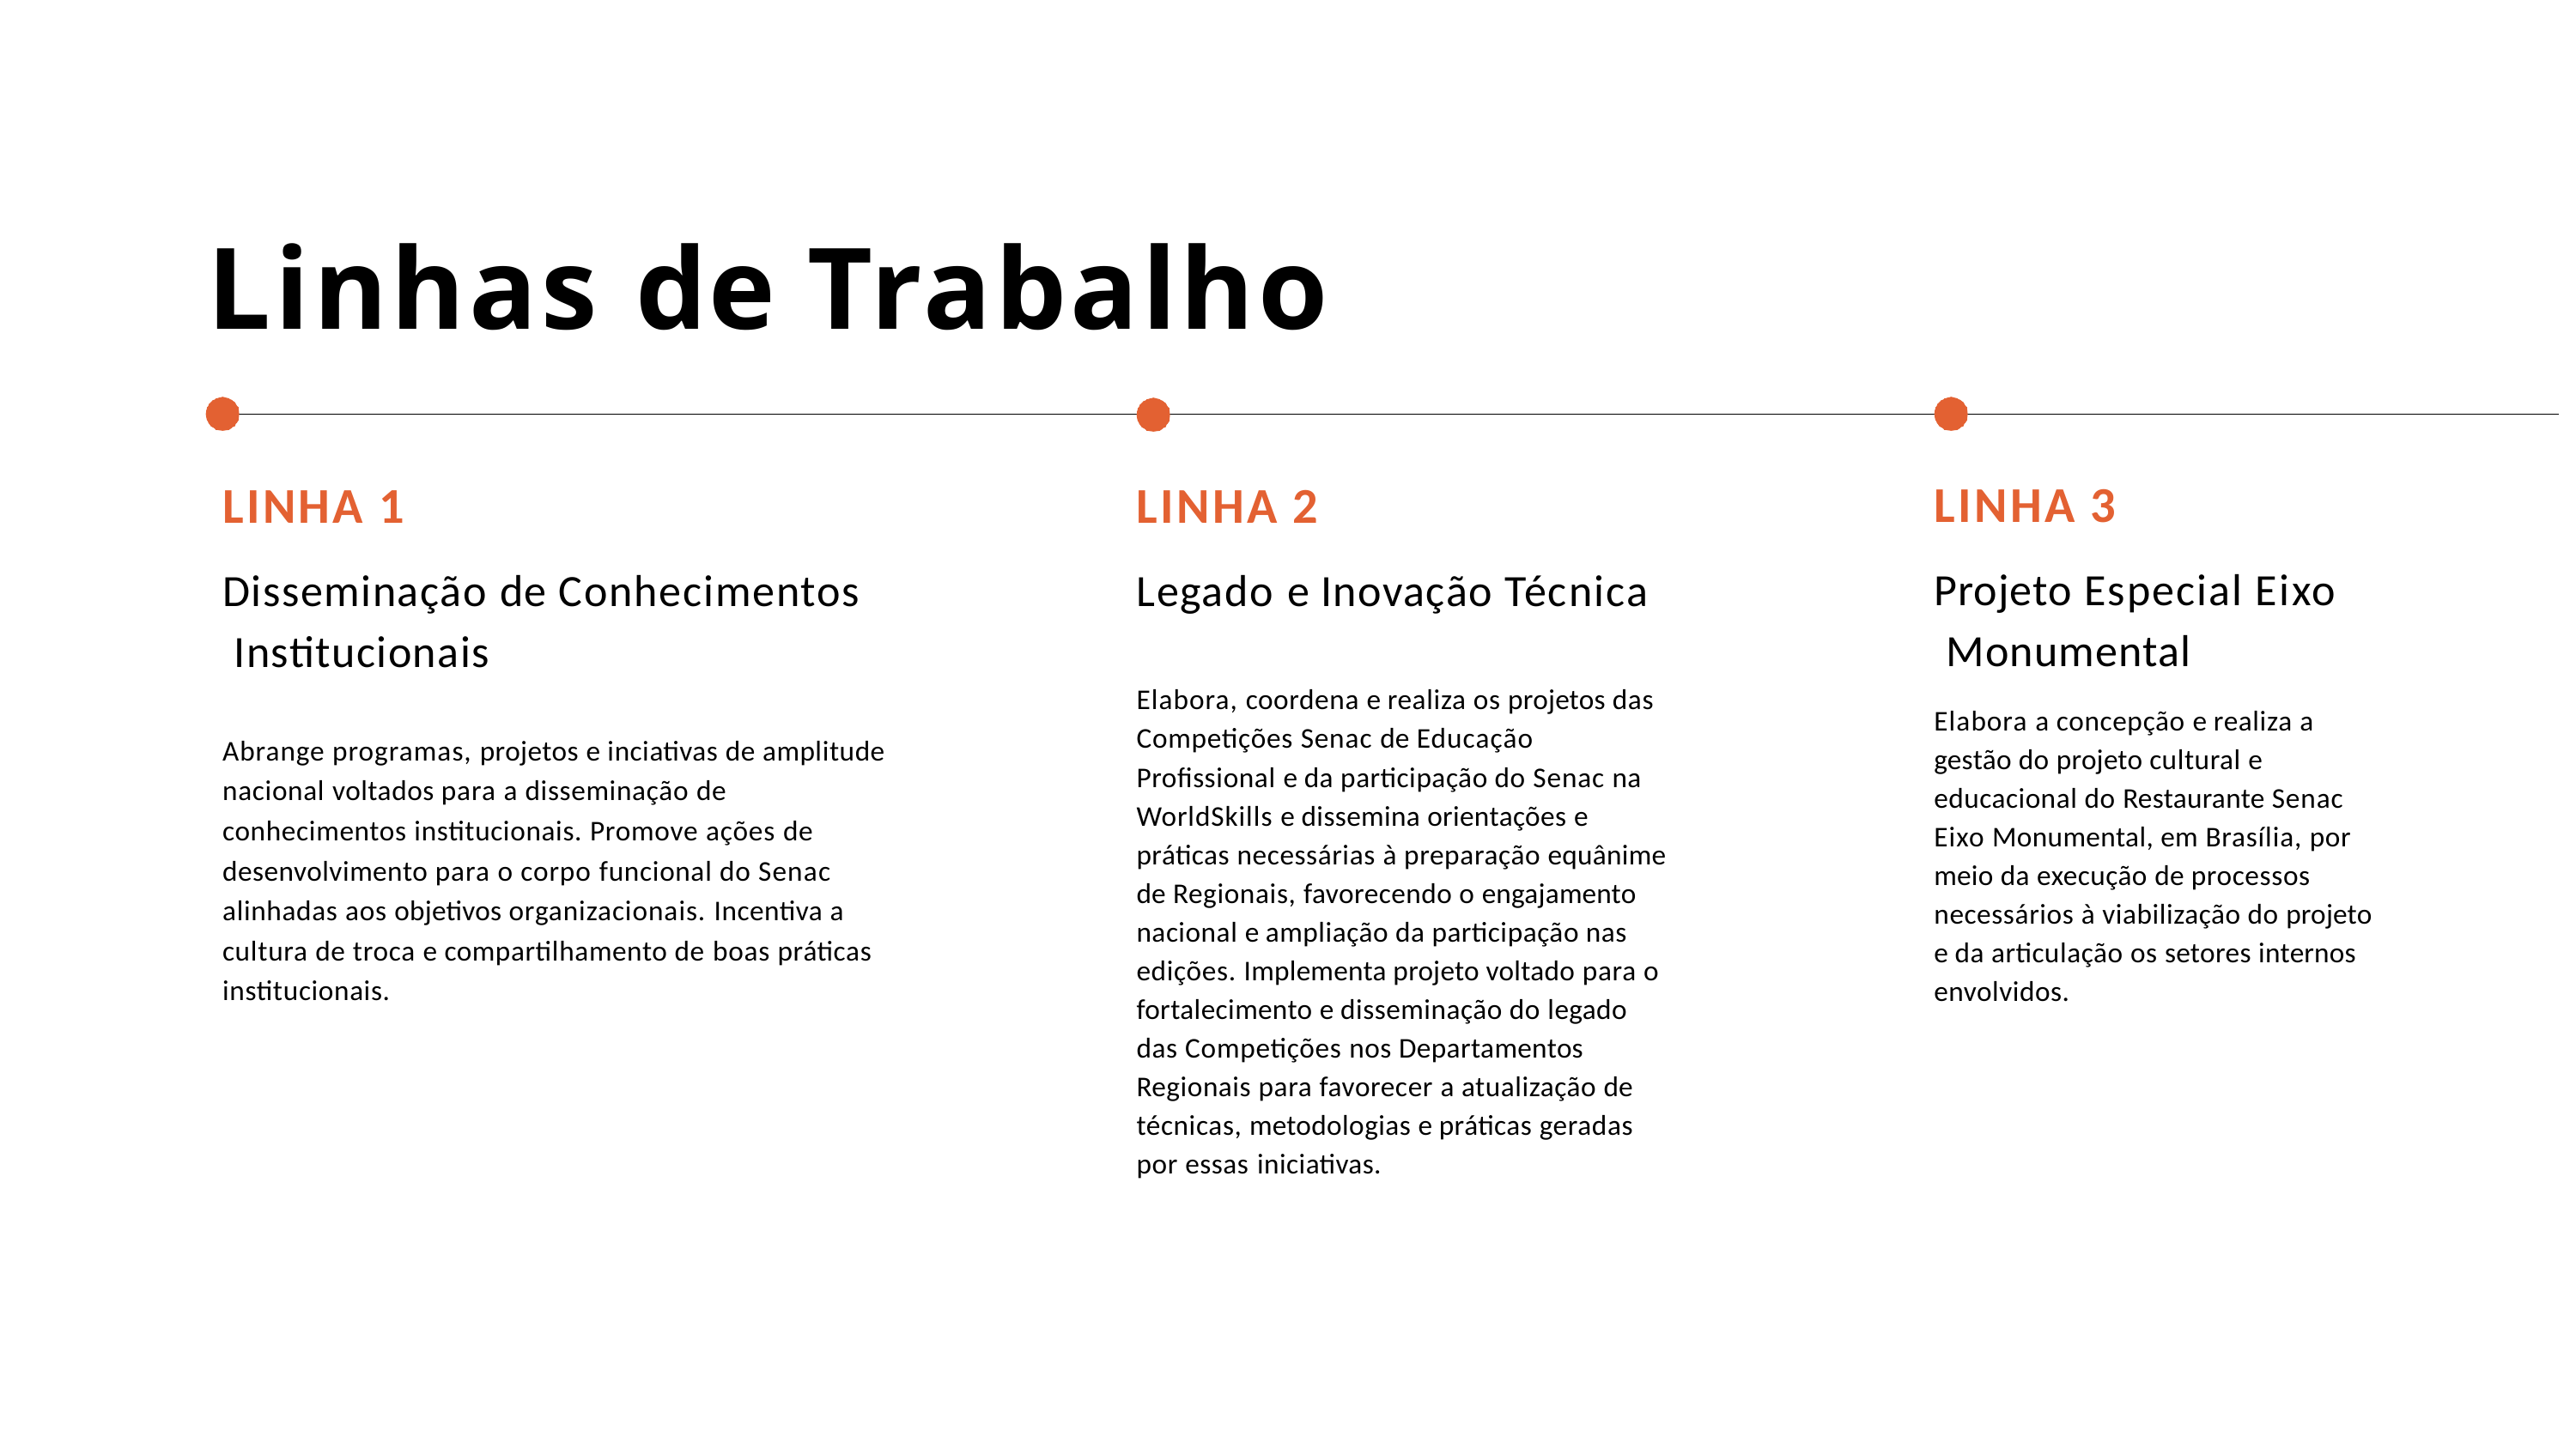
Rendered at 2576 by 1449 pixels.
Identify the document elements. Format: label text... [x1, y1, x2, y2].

title Linhas de Trabalho [205, 215, 1359, 459]
text_box [1934, 397, 1968, 431]
text_box LINHA 2 Legado e Inovação Técnica [1134, 439, 1663, 615]
text_box LINHA 3 Projeto Especial Eixo Monumental Elabora a concepção e realiza a gestão do projeto cultural e educacional do Restaurante Senac Eixo Monumental, em Brasília, por meio da execução de processos necessários à viabilização do projeto e da articulação os setores internos envolvidos. [1932, 439, 2382, 1008]
text_box Elabora, coordena e realiza os projetos das Competições Senac de Educação Profissional e da participação do Senac na WorldSkills e dissemina orientações e práticas necessárias à preparação equânime de Regionais, favorecendo o engajamento nacional e ampliação da participação nas edições. Implementa projeto voltado para o fortalecimento e disseminação do legado das Competições nos Departamentos Regionais para favorecer a atualização de técnicas, metodologias e práticas geradas por essas iniciativas. [1134, 675, 1680, 1180]
text_box [1136, 397, 1170, 432]
text_box Abrange programas, projetos e inciativas de amplitude nacional voltados para a disseminação de conhecimentos institucionais. Promove ações de desenvolvimento para o corpo funcional do Senac alinhadas aos objetivos organizacionais. Incentiva a cultura de troca e compartilhamento de boas práticas institucionais. [221, 724, 902, 1007]
text_box LINHA 1 Disseminação de Conhecimentos Institucionais [221, 439, 870, 676]
